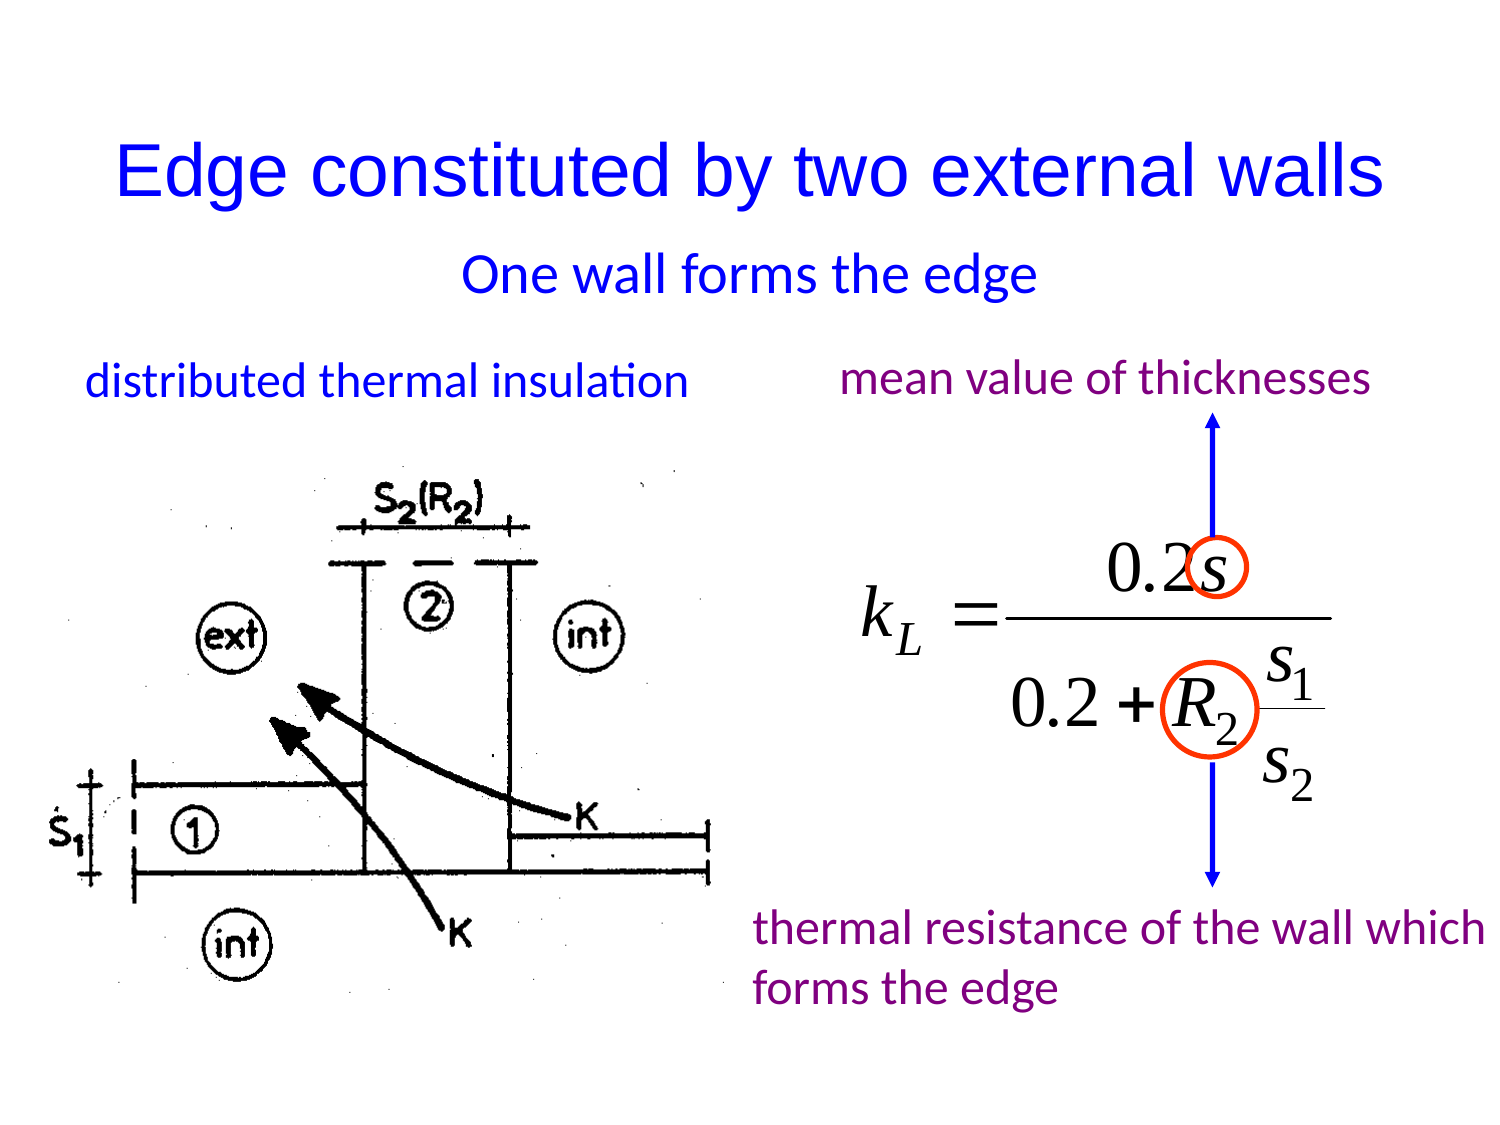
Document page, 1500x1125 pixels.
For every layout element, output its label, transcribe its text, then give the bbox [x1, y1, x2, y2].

text_box distributed thermal insulation [12, 339, 763, 415]
text_box thermal resistance of the wall which forms the edge [737, 887, 1500, 1025]
text_box [1206, 821, 1219, 887]
title Edge constituted by two external walls [29, 101, 1471, 232]
text_box [1206, 413, 1219, 519]
picture [32, 462, 726, 994]
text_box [849, 520, 1344, 814]
text_box One wall forms the edge [200, 227, 1300, 313]
text_box mean value of thicknesses [824, 337, 1387, 413]
